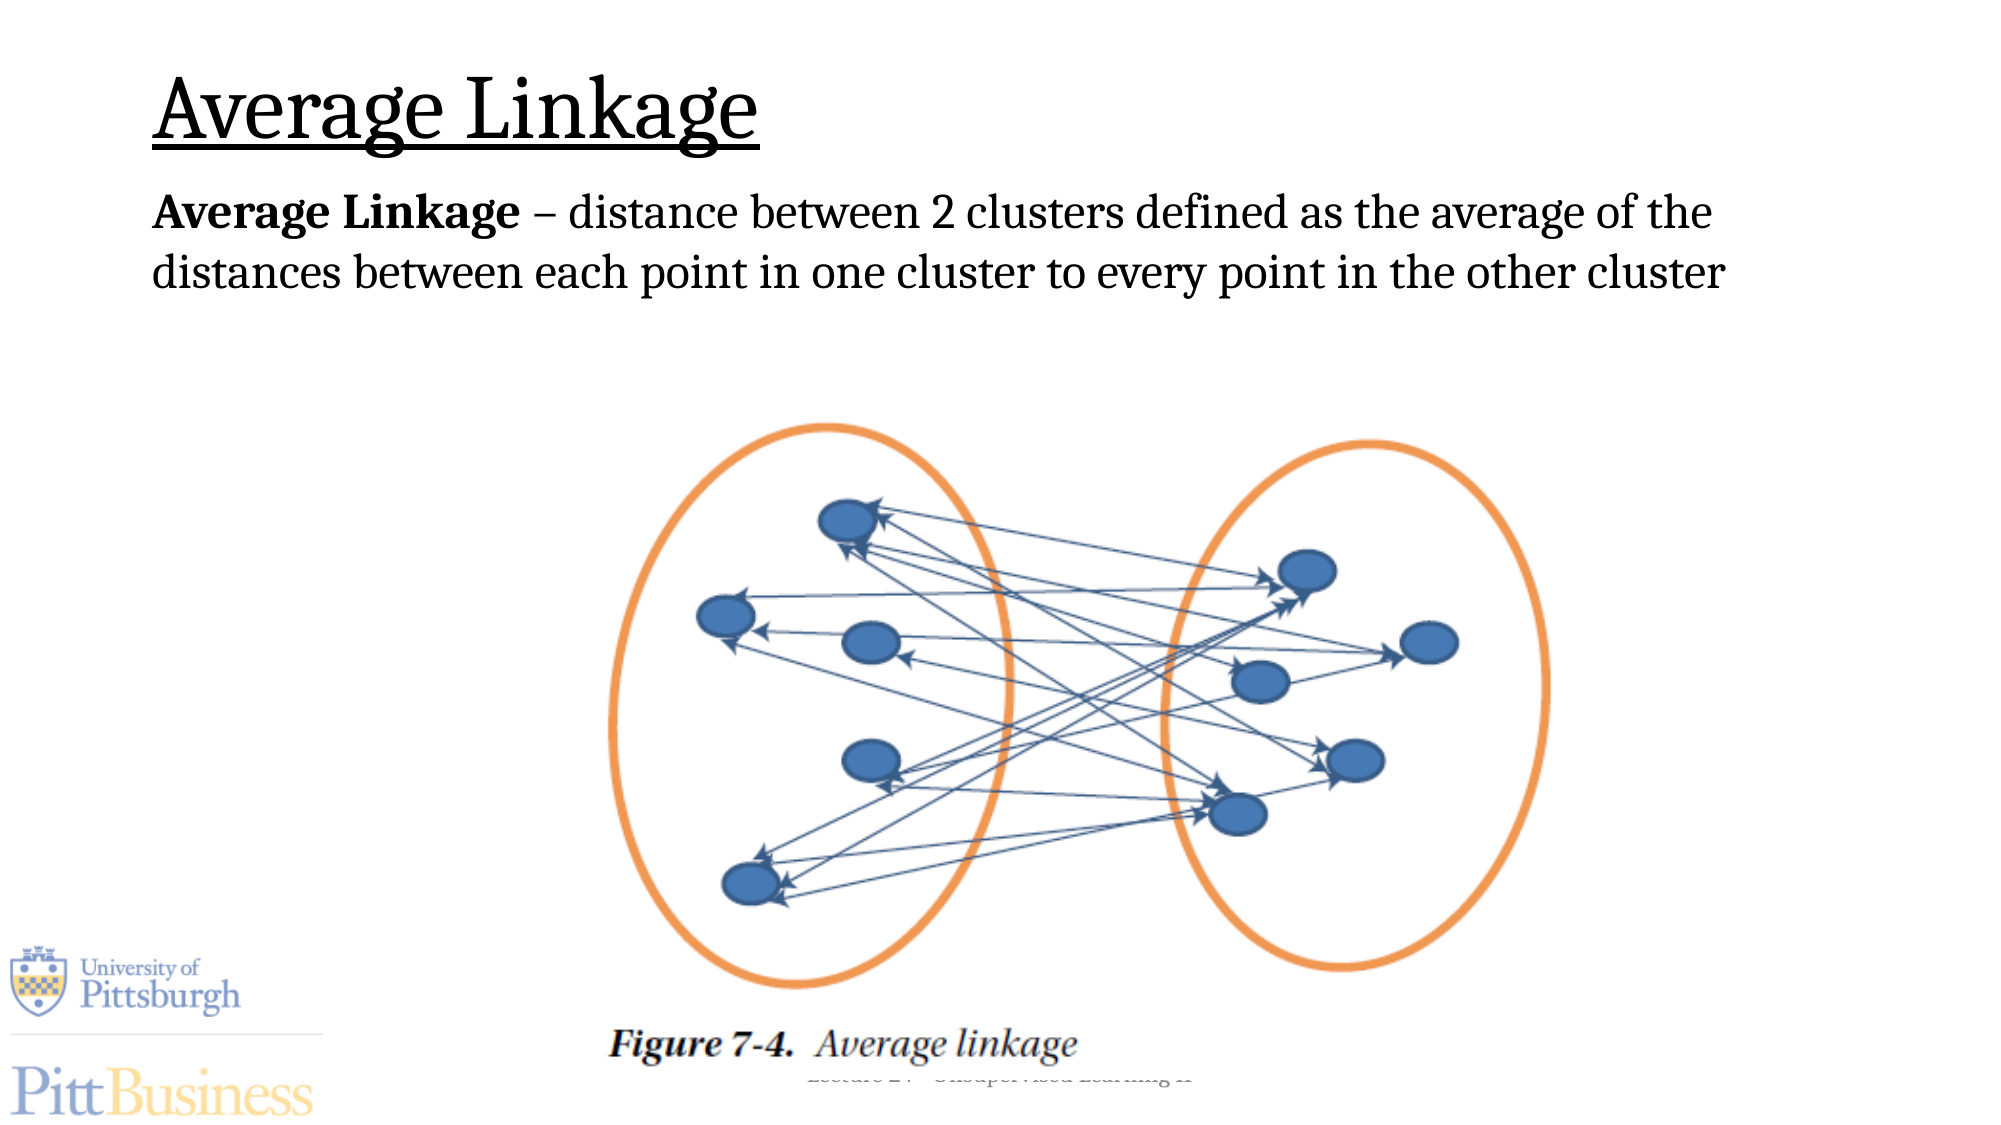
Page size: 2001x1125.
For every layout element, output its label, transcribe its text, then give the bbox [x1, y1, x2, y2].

title Average Linkage [137, 0, 1863, 170]
text_box Average Linkage – distance between 2 clusters defined as the average of the distances between each point in one cluster to every point in the other cluster [137, 170, 1863, 306]
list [578, 396, 1574, 1080]
footer Lecture 24 - Unsupervised Learning II [662, 1080, 1338, 1103]
